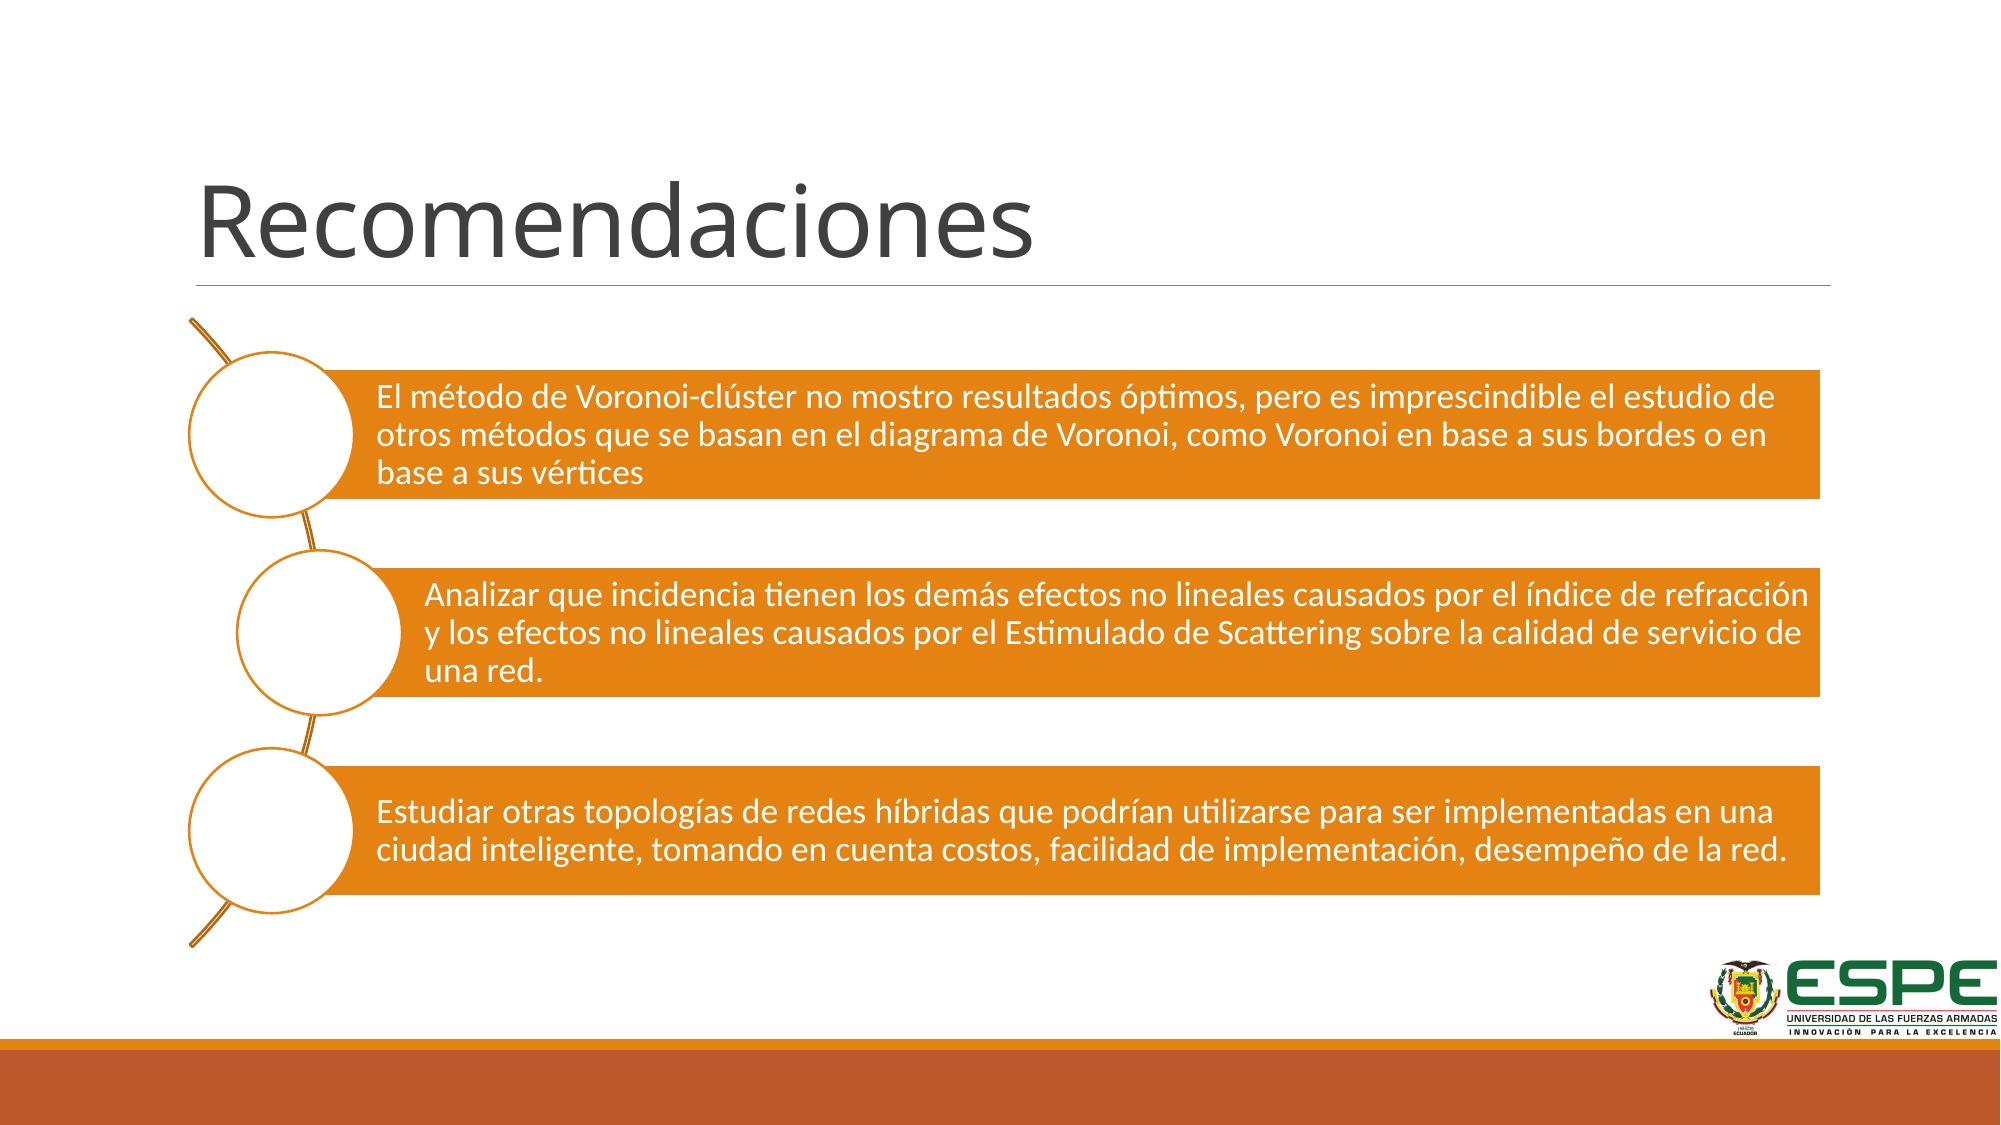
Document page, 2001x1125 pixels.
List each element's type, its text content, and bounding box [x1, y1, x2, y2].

picture [1709, 959, 2000, 1039]
title Recomendaciones [180, 47, 1830, 285]
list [179, 302, 1831, 964]
